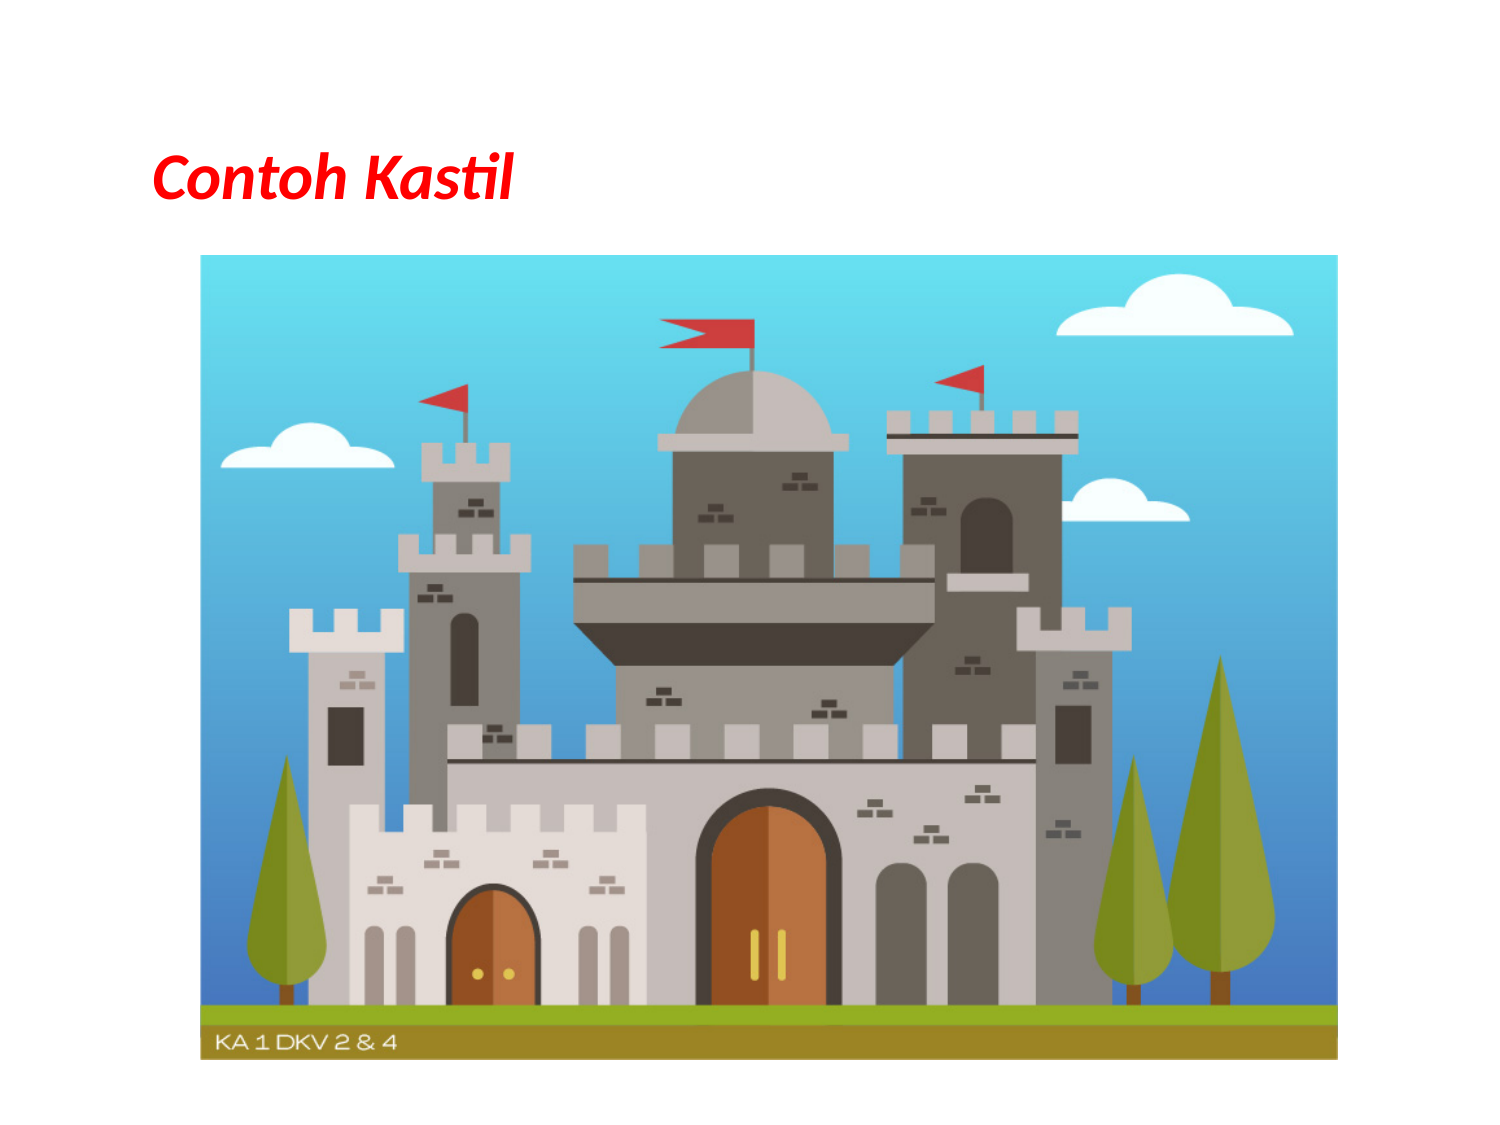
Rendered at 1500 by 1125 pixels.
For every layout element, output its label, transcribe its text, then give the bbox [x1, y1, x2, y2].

text_box Contoh Kastil [137, 124, 1338, 955]
picture [199, 254, 1338, 1060]
